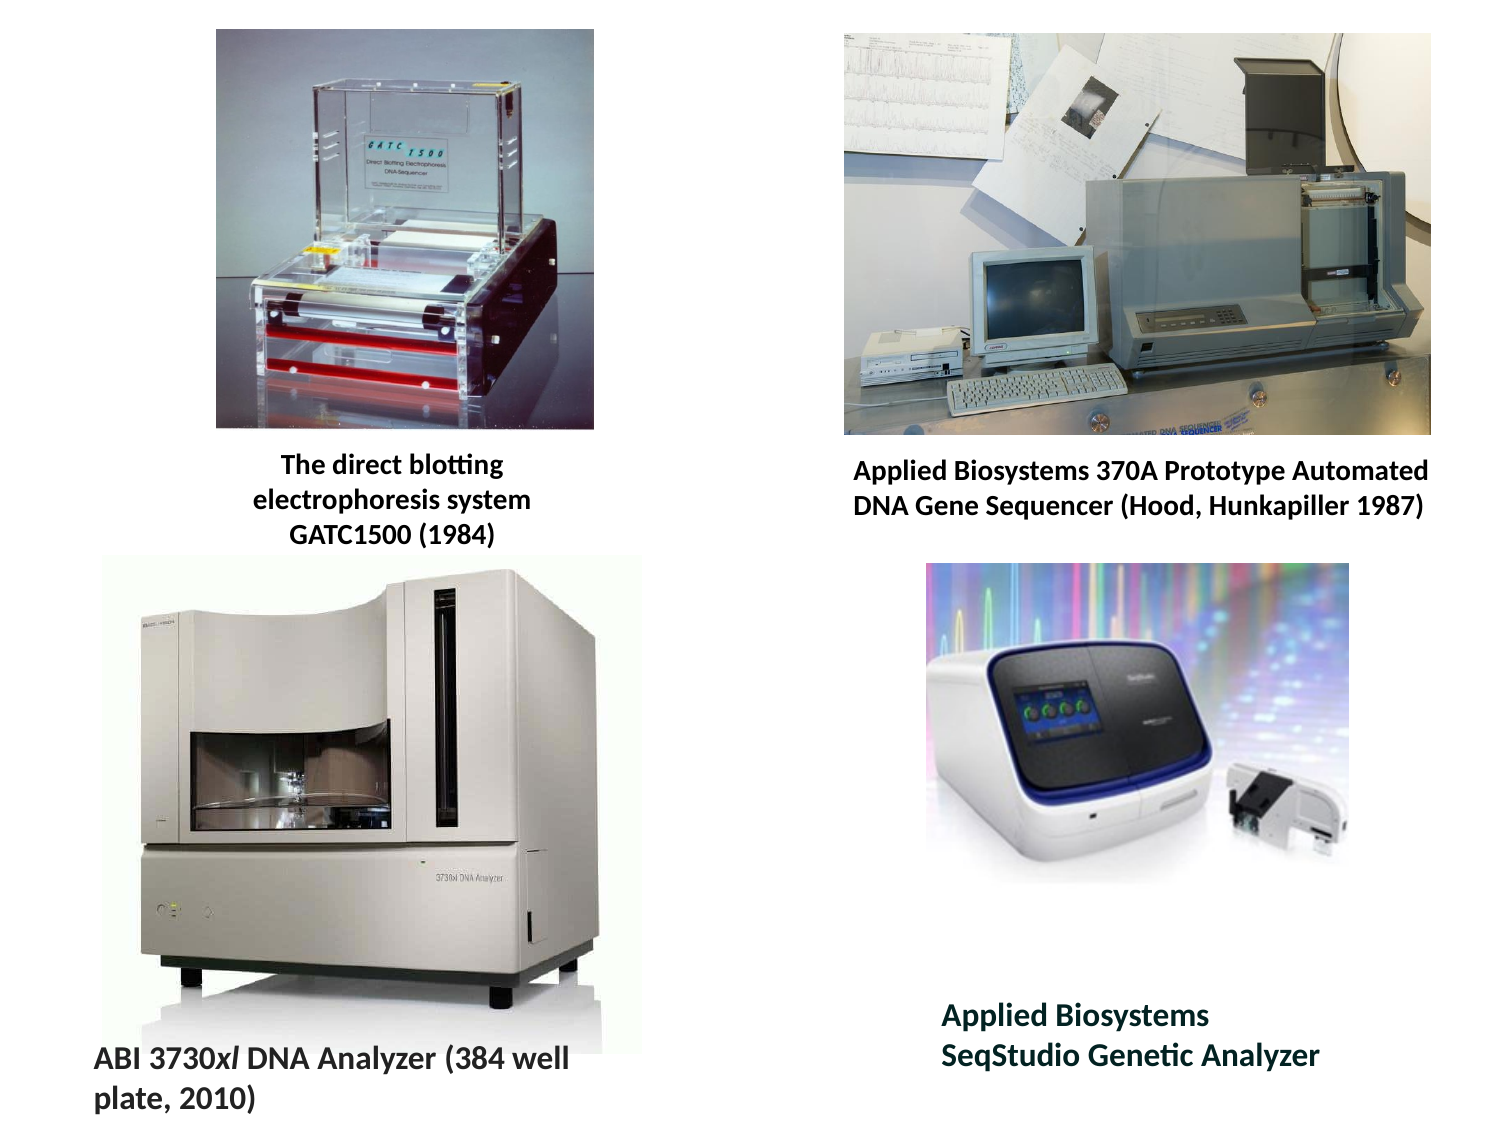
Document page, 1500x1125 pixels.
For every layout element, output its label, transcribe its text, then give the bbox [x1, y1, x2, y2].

picture [844, 33, 1431, 435]
picture [926, 563, 1349, 986]
text_box Applied Biosystems 370A Prototype Automated DNA Gene Sequencer (Hood, Hunkapiller 1987) [838, 443, 1459, 529]
text_box The direct blotting electrophoresis system GATC1500 (1984) [191, 438, 594, 555]
text_box Applied Biosystems SeqStudio Genetic Analyzer [926, 986, 1349, 1081]
picture [216, 29, 594, 431]
text_box ABI 3730xl DNA Analyzer (384 well plate, 2010) [78, 1029, 666, 1124]
picture [102, 555, 642, 1054]
